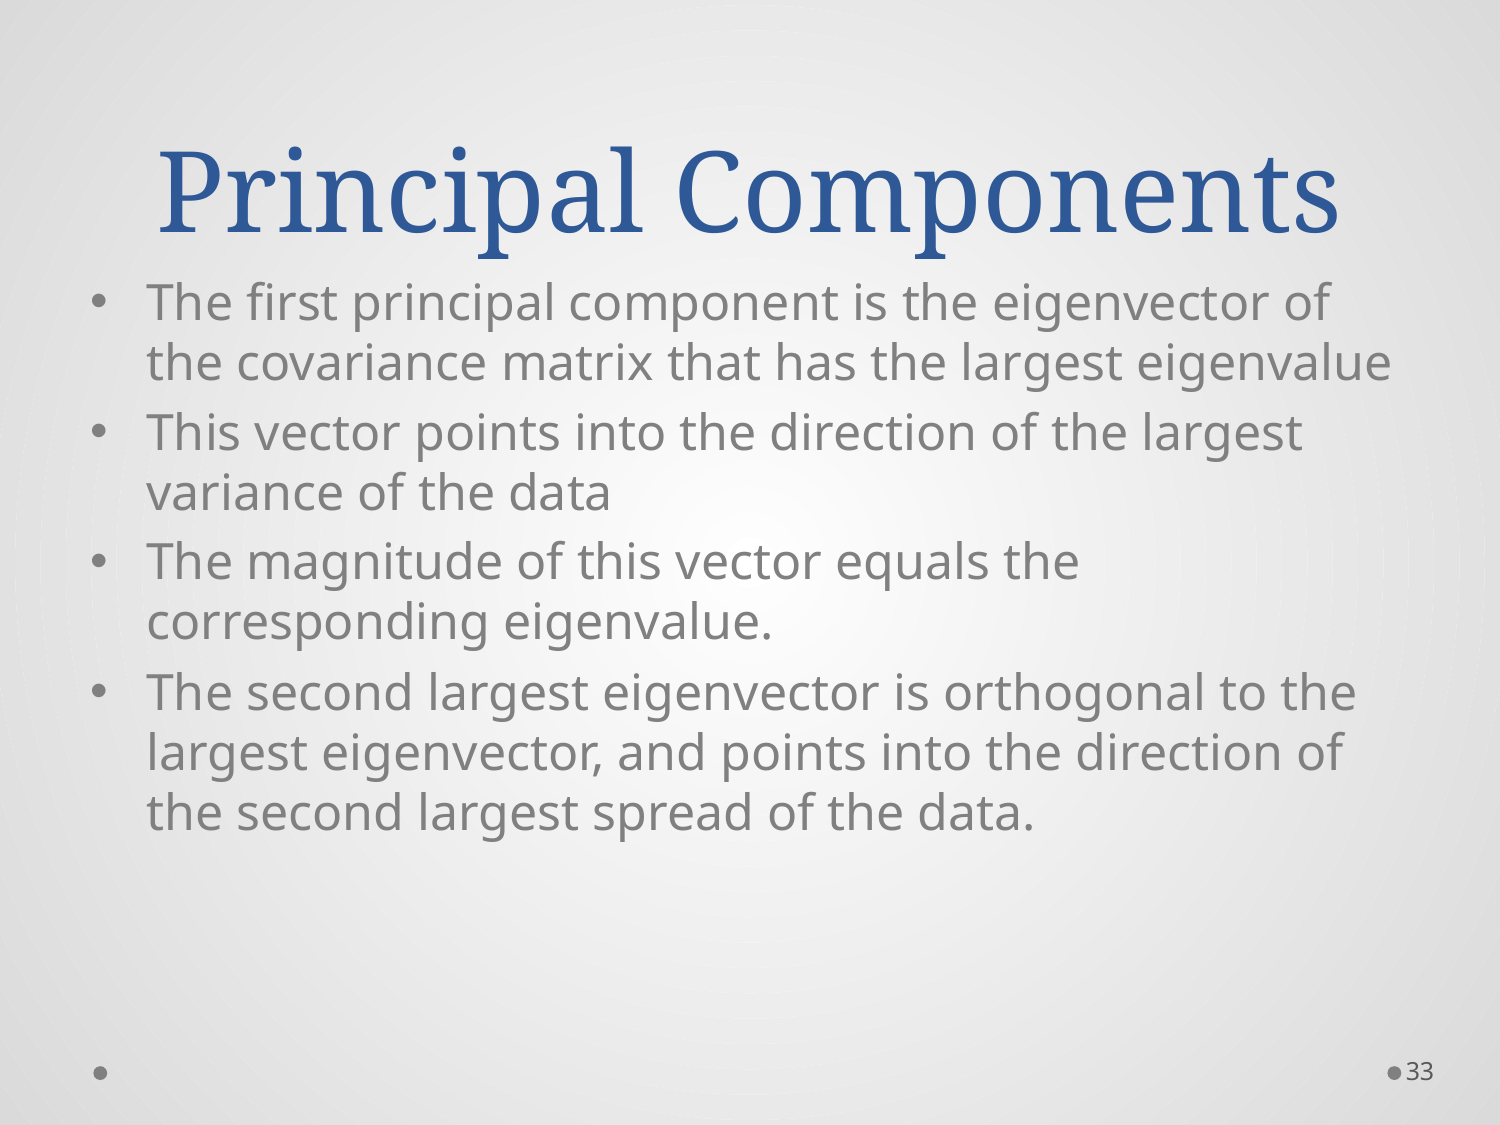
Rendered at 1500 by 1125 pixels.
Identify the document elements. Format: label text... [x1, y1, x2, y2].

slide_number 33 [1401, 1042, 1494, 1103]
list The first principal component is the eigenvector of the covariance matrix that has the largest eigenvalue This vector points into the direction of the largest variance of the data The magnitude of this vector equals the corresponding eigenvalue. The second largest eigenvector is orthogonal to the largest eigenvector, and points into the direction of the second largest spread of the data. [75, 262, 1425, 1005]
title Principal Components [75, 0, 1425, 262]
